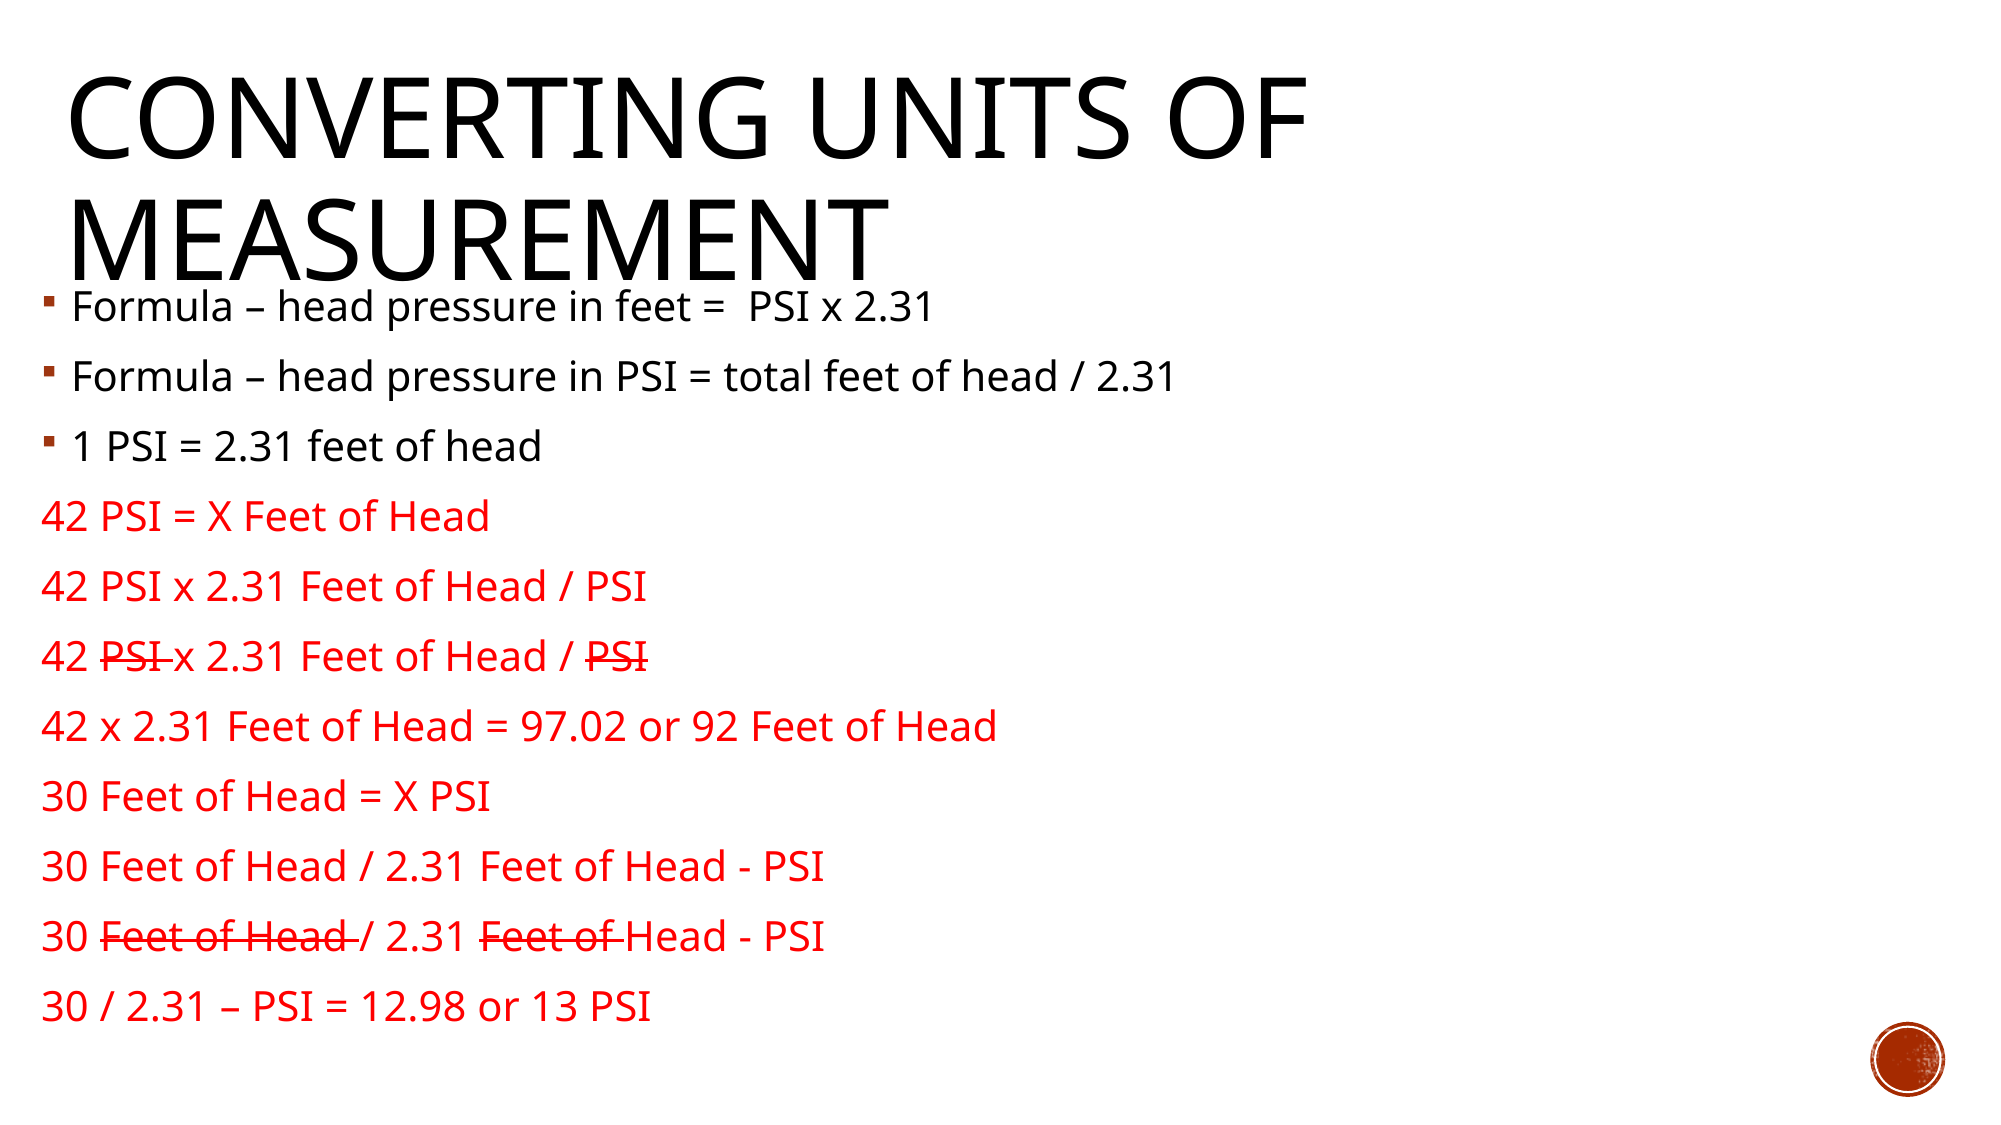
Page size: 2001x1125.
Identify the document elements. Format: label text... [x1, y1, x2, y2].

title Converting Units Of measurement [49, 79, 1876, 278]
list Formula – head pressure in feet = PSI x 2.31 Formula – head pressure in PSI = total feet of head / 2.31 1 PSI = 2.31 feet of head 42 PSI = X Feet of Head 42 PSI x 2.31 Feet of Head / PSI 42 PSI x 2.31 Feet of Head / PSI 42 x 2.31 Feet of Head = 97.02 or 92 Feet of Head 30 Feet of Head = X PSI 30 Feet of Head / 2.31 Feet of Head - PSI 30 Feet of Head / 2.31 Feet of Head - PSI 30 / 2.31 – PSI = 12.98 or 13 PSI [26, 278, 1978, 1117]
